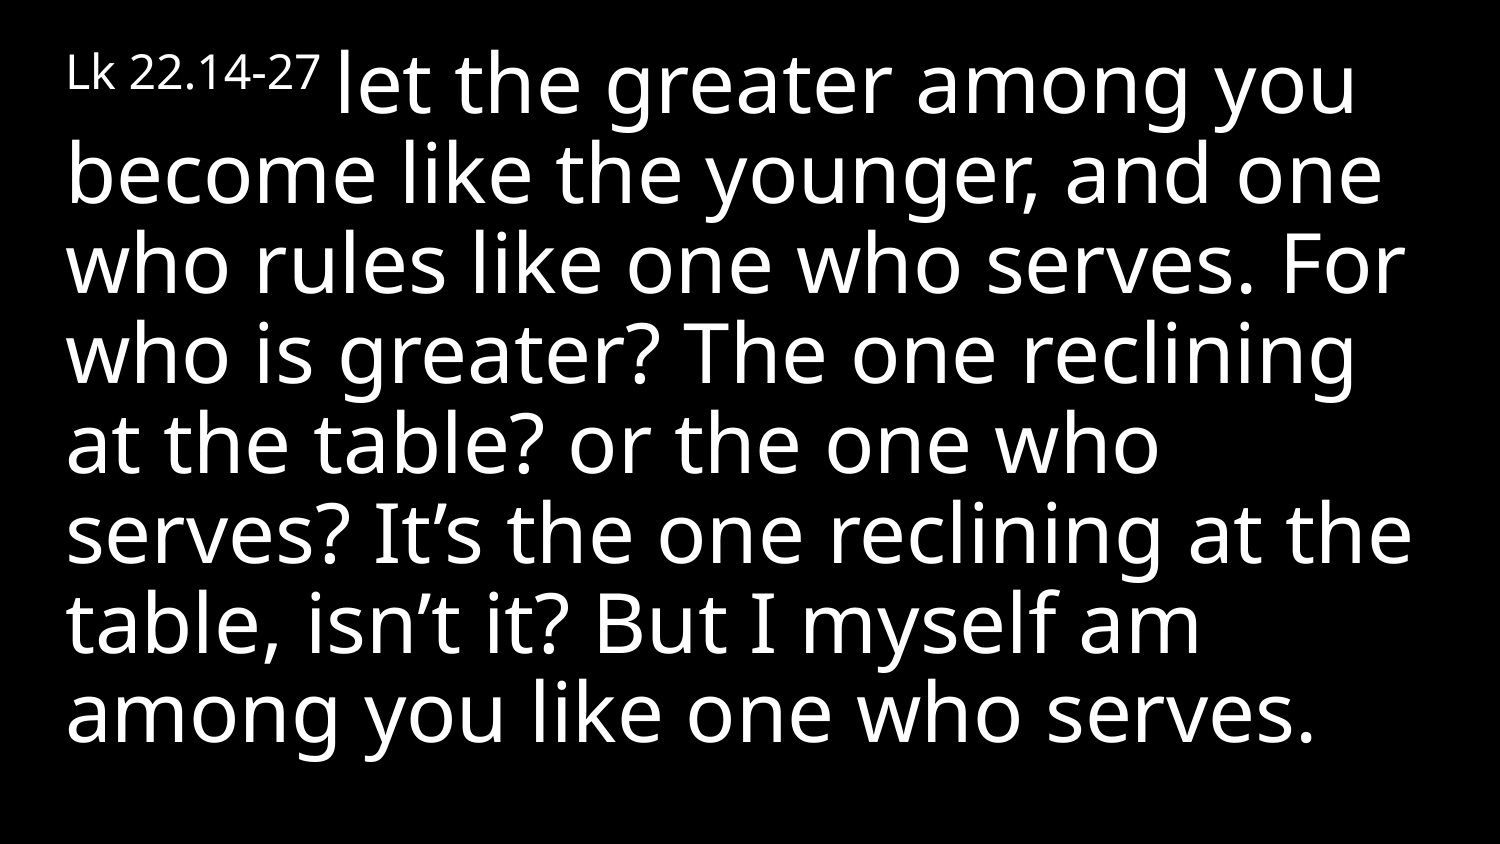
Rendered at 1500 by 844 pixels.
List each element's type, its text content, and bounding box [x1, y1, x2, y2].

subtitle Lk 22.14-27 let the greater among you become like the younger, and one who rules like one who serves. For who is greater? The one reclining at the table? or the one who serves? It’s the one reclining at the table, isn’t it? But I myself am among you like one who serves. [50, 34, 1450, 797]
